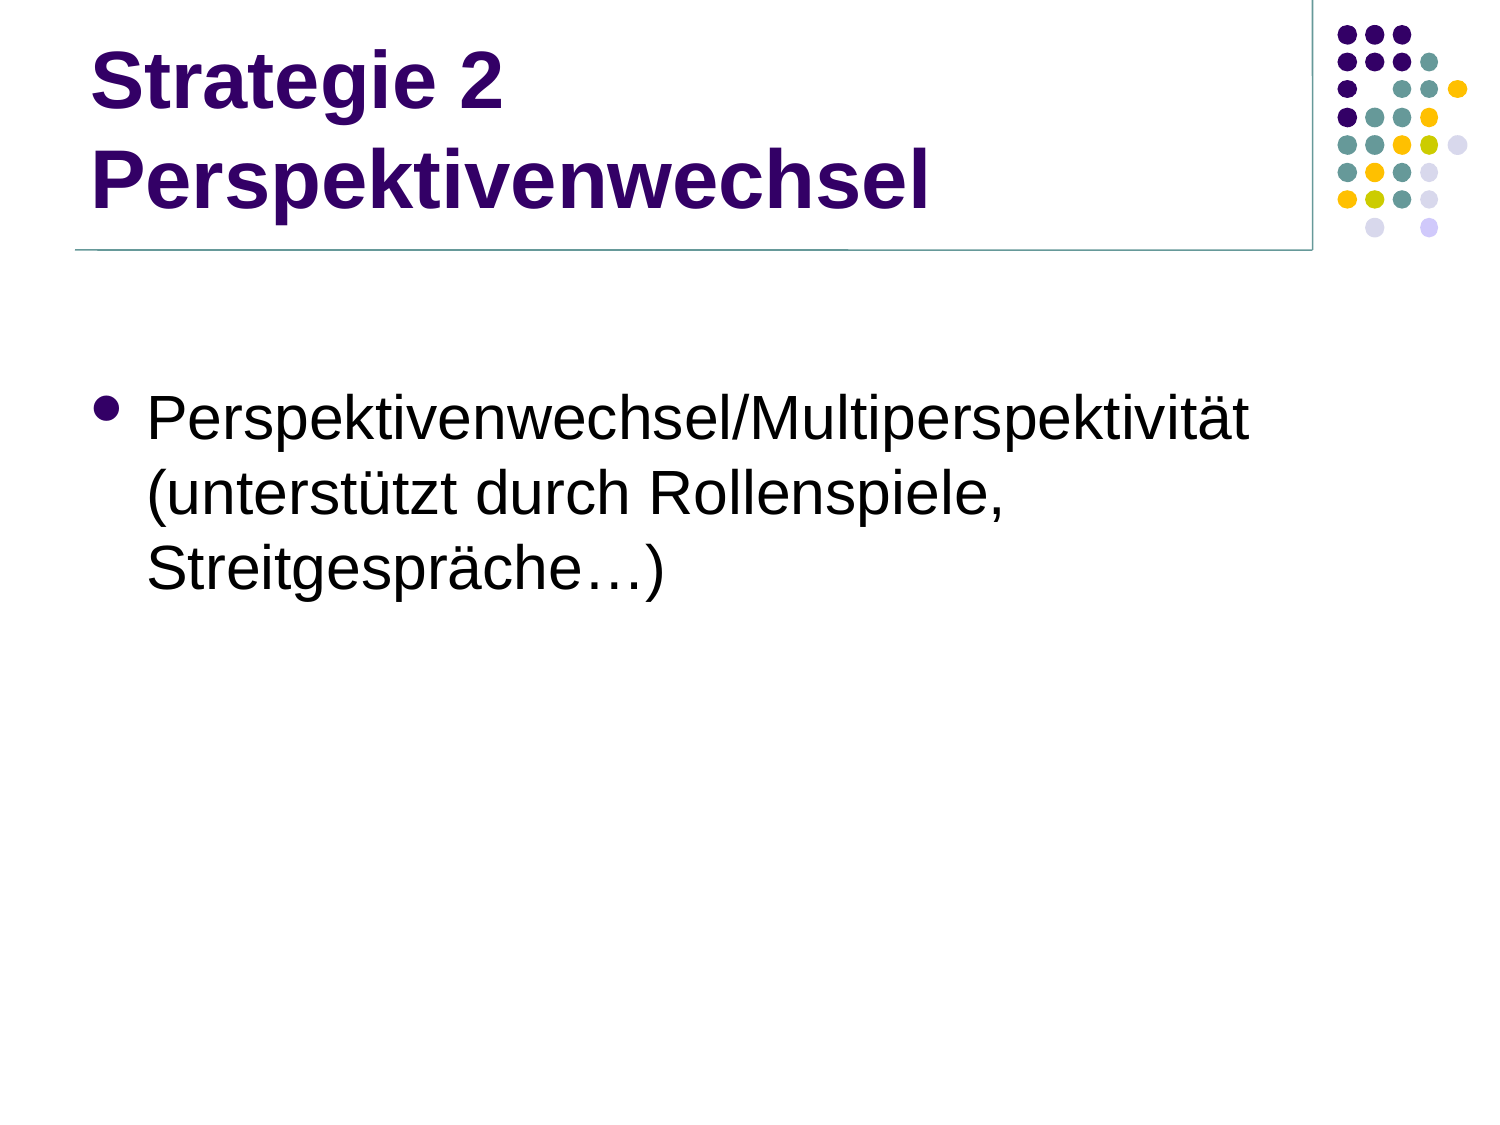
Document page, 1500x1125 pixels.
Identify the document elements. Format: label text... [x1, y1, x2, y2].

list Perspektivenwechsel/Multiperspektivität (unterstützt durch Rollenspiele, Streitgespräche…) [75, 282, 1425, 1006]
title Strategie 2 Perspektivenwechsel [75, 20, 1313, 233]
